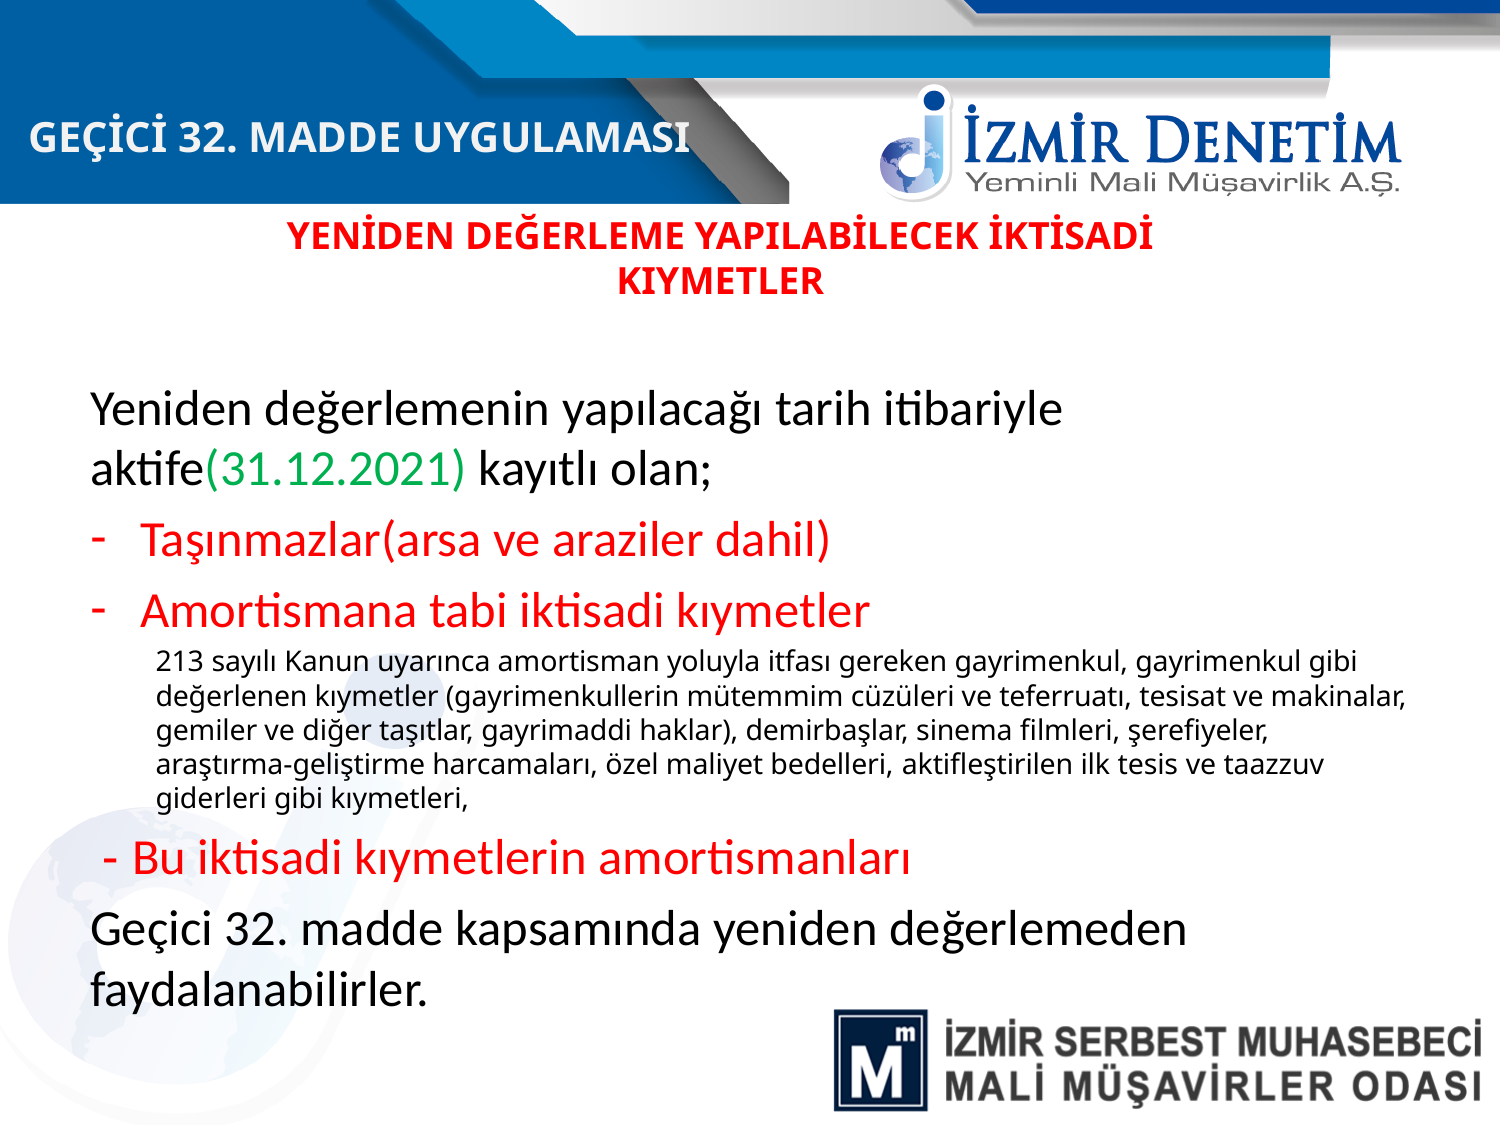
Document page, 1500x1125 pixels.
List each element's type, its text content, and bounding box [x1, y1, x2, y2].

picture [0, 0, 1500, 1125]
title YENİDEN DEĞERLEME YAPILABİLECEK İKTİSADİ KIYMETLER [163, 199, 1278, 296]
list Yeniden değerlemenin yapılacağı tarih itibariyle aktife(31.12.2021) kayıtlı olan; Taşınmazlar(arsa ve araziler dahil) Amortismana tabi iktisadi kıymetler 213 sayılı Kanun uyarınca amortisman yoluyla itfası gereken gayrimenkul, gayrimenkul gibi değerlenen kıymetler (gayrimenkullerin mütemmim cüzüleri ve teferruatı, tesisat ve makinalar, gemiler ve diğer taşıtlar, gayrimaddi haklar), demirbaşlar, sinema filmleri, şerefiyeler, araştırma-geliştirme harcamaları, özel maliyet bedelleri, aktifleştirilen ilk tesis ve taazzuv giderleri gibi kıymetleri, - Bu iktisadi kıymetlerin amortismanları Geçici 32. madde kapsamında yeniden değerlemeden faydalanabilirler. [75, 296, 1425, 1033]
text_box GEÇİCİ 32. MADDE UYGULAMASI [0, 93, 720, 177]
